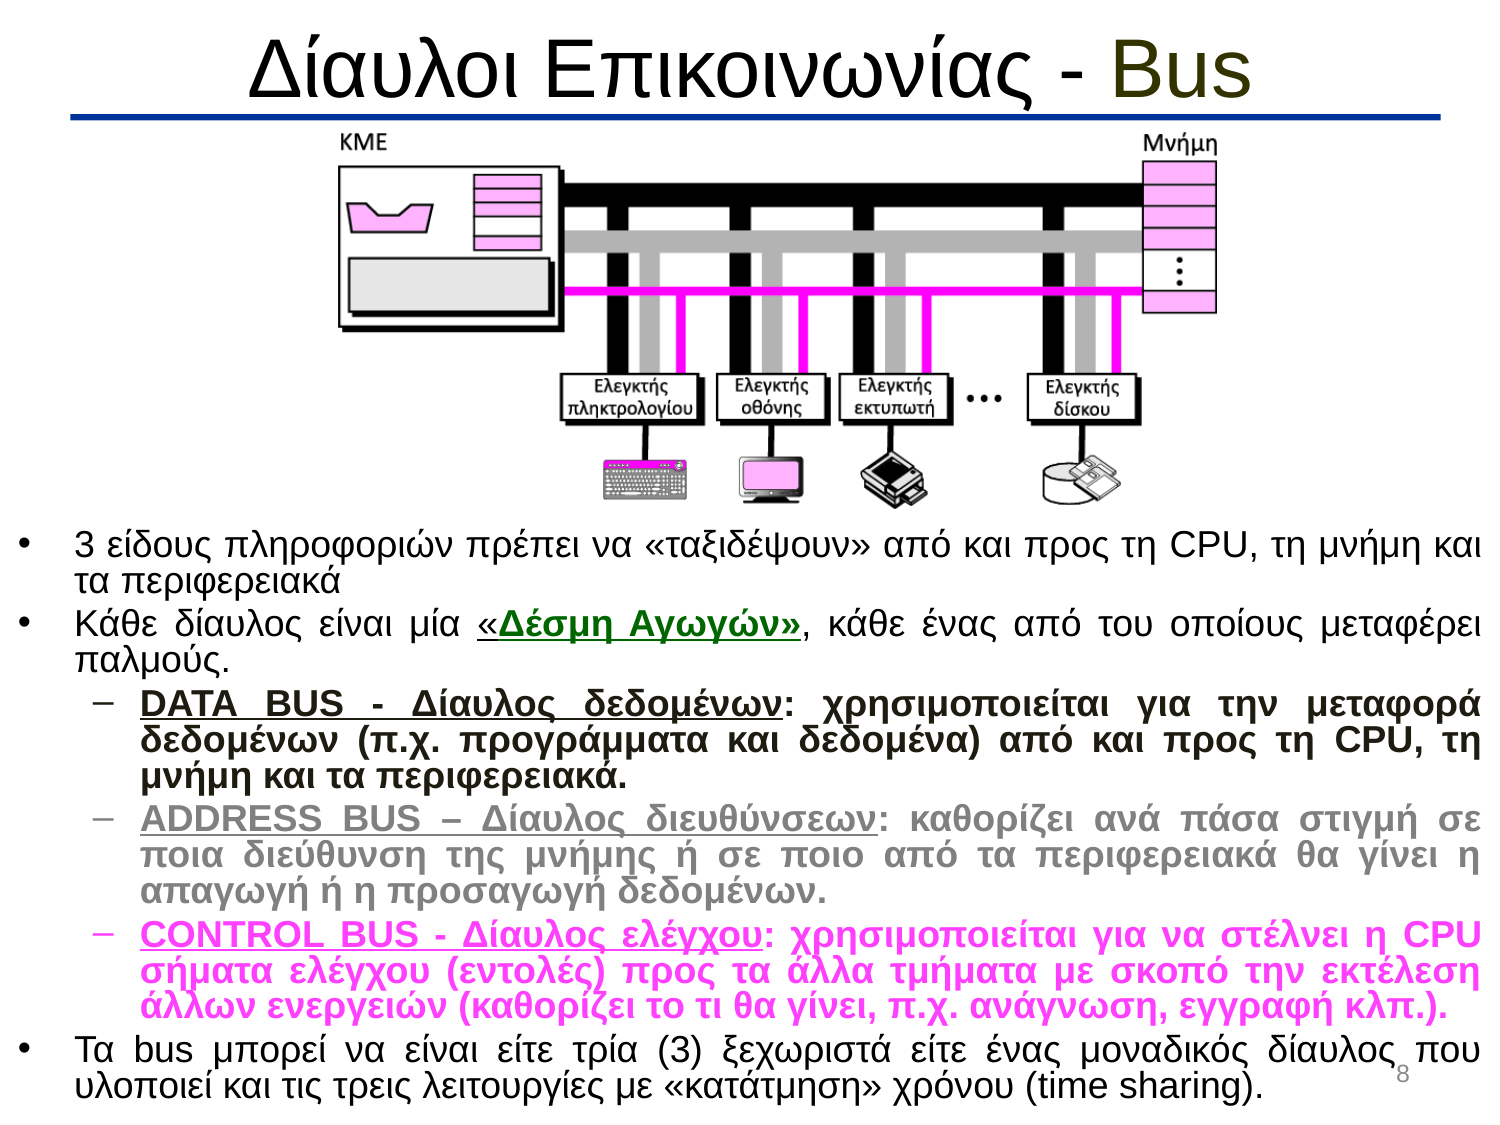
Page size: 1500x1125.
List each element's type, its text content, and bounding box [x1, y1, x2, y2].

title Δίαυλοι Επικοινωνίας - Bus [74, 0, 1426, 117]
list 3 είδους πληροφοριών πρέπει να «ταξιδέψουν» από και προς τη CPU, τη μνήμη και τα περιφερειακά Κάθε δίαυλος είναι μία «Δέσμη Αγωγών», κάθε ένας από του οποίους μεταφέρει παλμούς. DATA BUS - Δίαυλος δεδομένων: χρησιμοποιείται για την μεταφορά δεδομένων (π.χ. προγράμματα και δεδομένα) από και προς τη CPU, τη μνήμη και τα περιφερειακά. ADDRESS BUS – Δίαυλος διευθύνσεων: καθορίζει ανά πάσα στιγμή σε ποια διεύθυνση της μνήμης ή σε ποιο από τα περιφερειακά θα γίνει η απαγωγή ή η προσαγωγή δεδομένων. CONTROL BUS - Δίαυλος ελέγχου: χρησιμοποιείται για να στέλνει η CPU σήματα ελέγχου (εντολές) προς τα άλλα τμήματα με σκοπό την εκτέλεση άλλων ενεργειών (καθορίζει το τι θα γίνει, π.χ. ανάγνωση, εγγραφή κλπ.). Τα bus μπορεί να είναι είτε τρία (3) ξεχωριστά είτε ένας μοναδικός δίαυλος που υλοποιεί και τις τρεις λειτουργίες με «κατάτμηση» χρόνου (time sharing). [2, 520, 1498, 1125]
title Δίαυλοι Επικοινωνίας - Bus [74, 118, 1426, 130]
picture [336, 132, 1217, 510]
